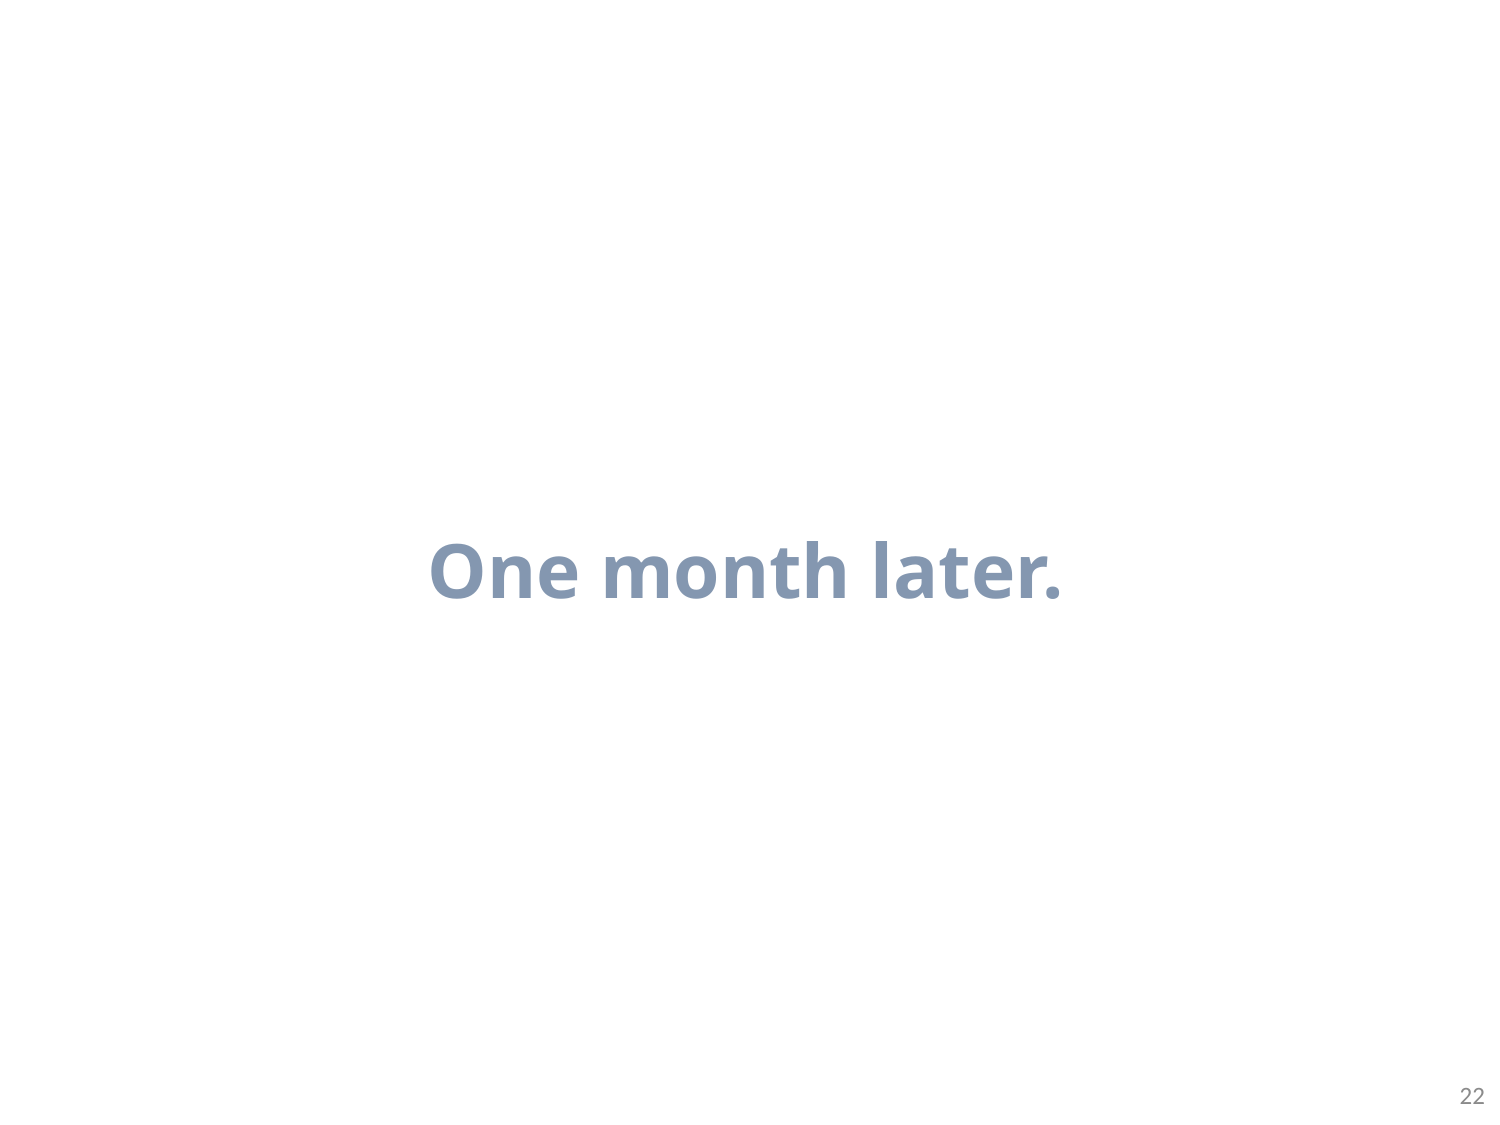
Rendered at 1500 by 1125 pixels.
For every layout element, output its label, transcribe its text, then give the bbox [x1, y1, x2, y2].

slide_number 22 [1162, 1064, 1500, 1125]
text_box One month later. [387, 516, 1105, 621]
